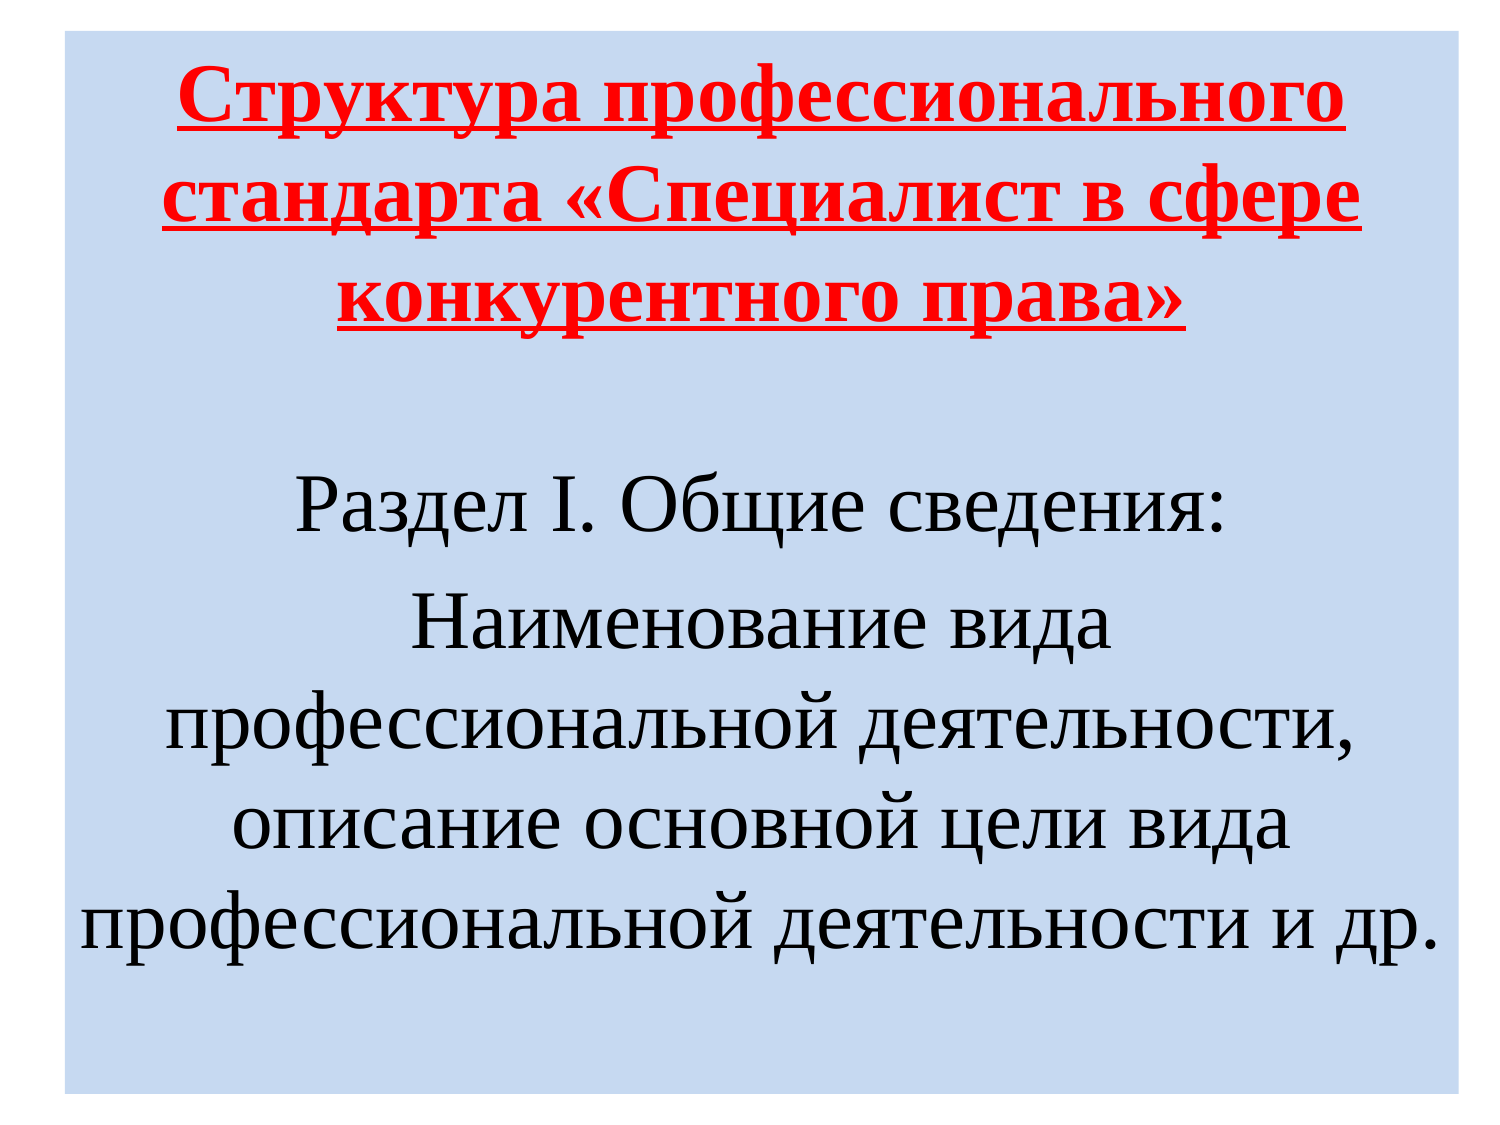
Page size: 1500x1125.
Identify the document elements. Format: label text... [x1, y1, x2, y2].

list Структура профессионального стандарта «Специалист в сфере конкурентного права» Раздел I. Общие сведения: Наименование вида профессиональной деятельности, описание основной цели вида профессиональной деятельности и др. [64, 30, 1459, 1094]
